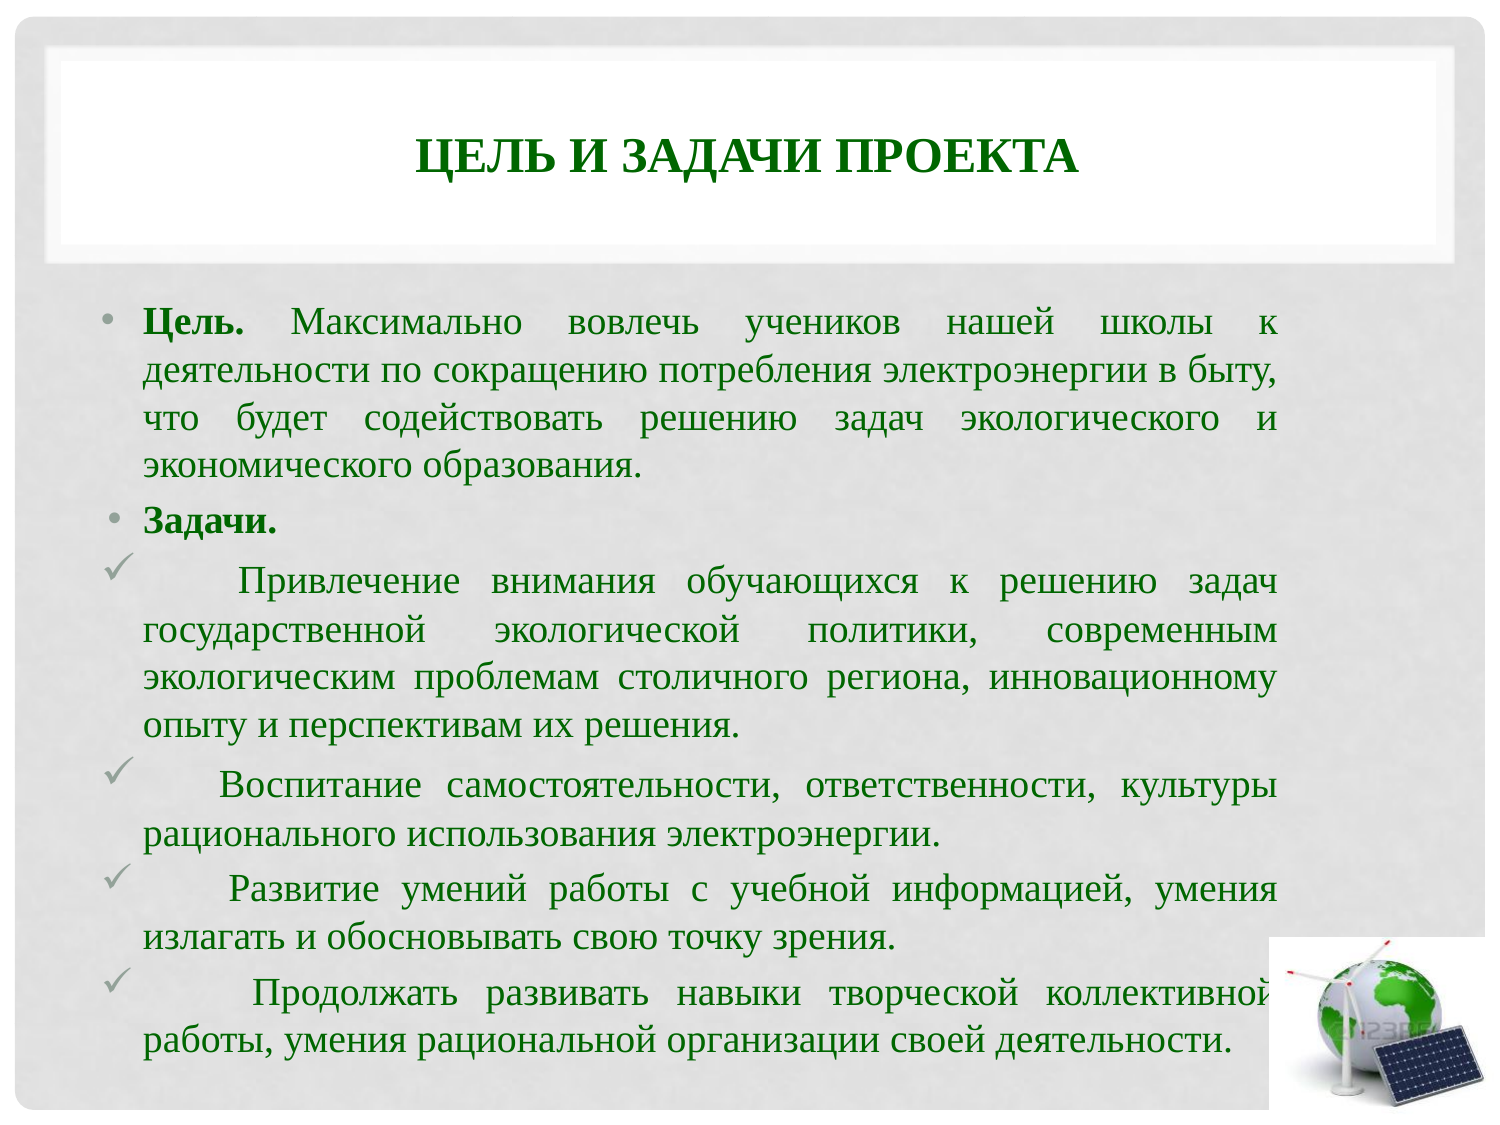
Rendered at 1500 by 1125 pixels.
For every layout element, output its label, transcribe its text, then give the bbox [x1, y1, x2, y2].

picture [1269, 937, 1500, 1125]
list Цель. Максимально вовлечь учеников нашей школы к деятельности по сокращению потребления электроэнергии в быту, что будет содействовать решению задач экологического и экономического образования. Задачи. Привлечение внимания обучающихся к решению задач государственной экологической политики, современным экологическим проблемам столичного региона, инновационному опыту и перспективам их решения. Воспитание самостоятельности, ответственности, культуры рационального использования электроэнергии. Развитие умений работы с учебной информацией, умения излагать и обосновывать свою точку зрения. Продолжать развивать навыки творческой коллективной работы, умения рациональной организации своей деятельности. [75, 287, 1294, 1083]
title ЦЕЛЬ И ЗАДАЧИ ПРОЕКТА [69, 66, 1425, 238]
